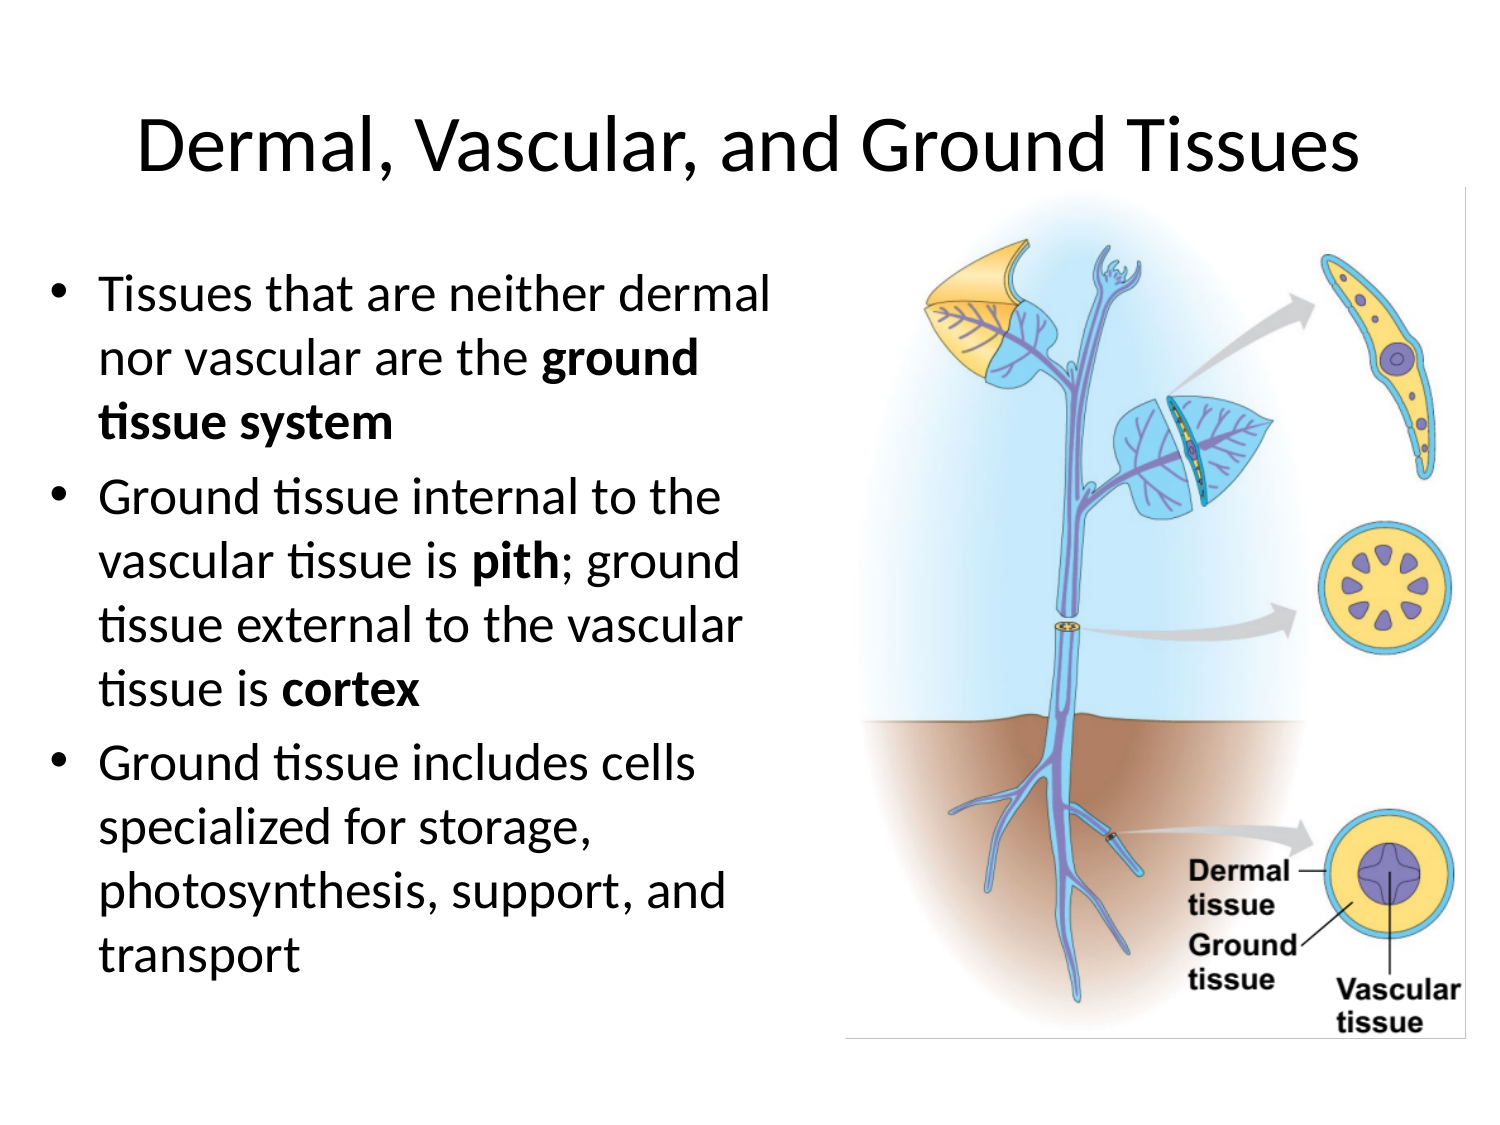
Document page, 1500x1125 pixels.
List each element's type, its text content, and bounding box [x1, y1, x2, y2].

list Tissues that are neither dermal nor vascular are the ground tissue system Ground tissue internal to the vascular tissue is pith; ground tissue external to the vascular tissue is cortex Ground tissue includes cells specialized for storage, photosynthesis, support, and transport [34, 250, 825, 993]
picture [844, 186, 1479, 1057]
title Dermal, Vascular, and Ground Tissues [75, 45, 1425, 233]
